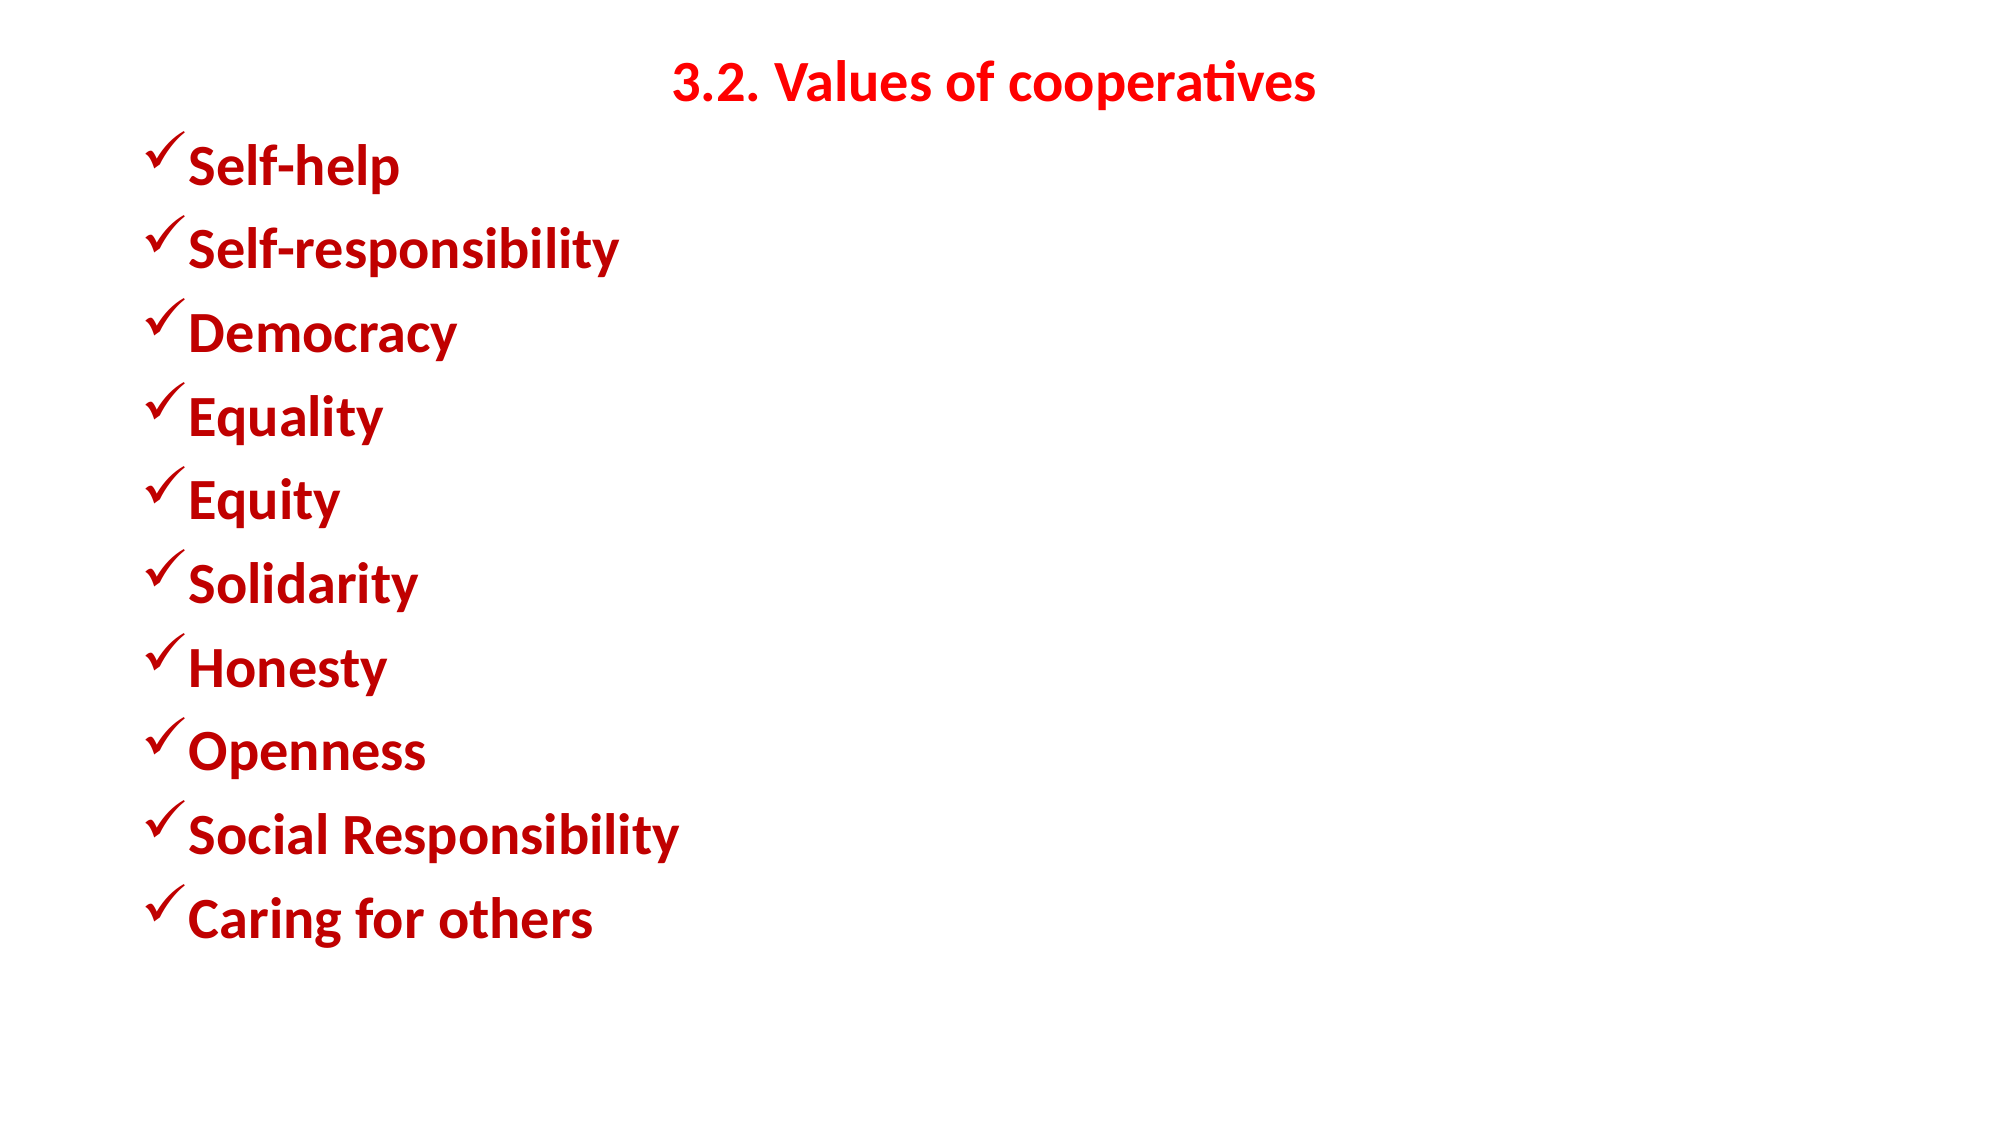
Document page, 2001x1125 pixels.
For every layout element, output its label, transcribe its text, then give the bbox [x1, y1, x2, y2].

list 3.2. Values of cooperatives Self-help Self-responsibility Democracy Equality Equity Solidarity Honesty Openness Social Responsibility Caring for others [125, 43, 1863, 1072]
